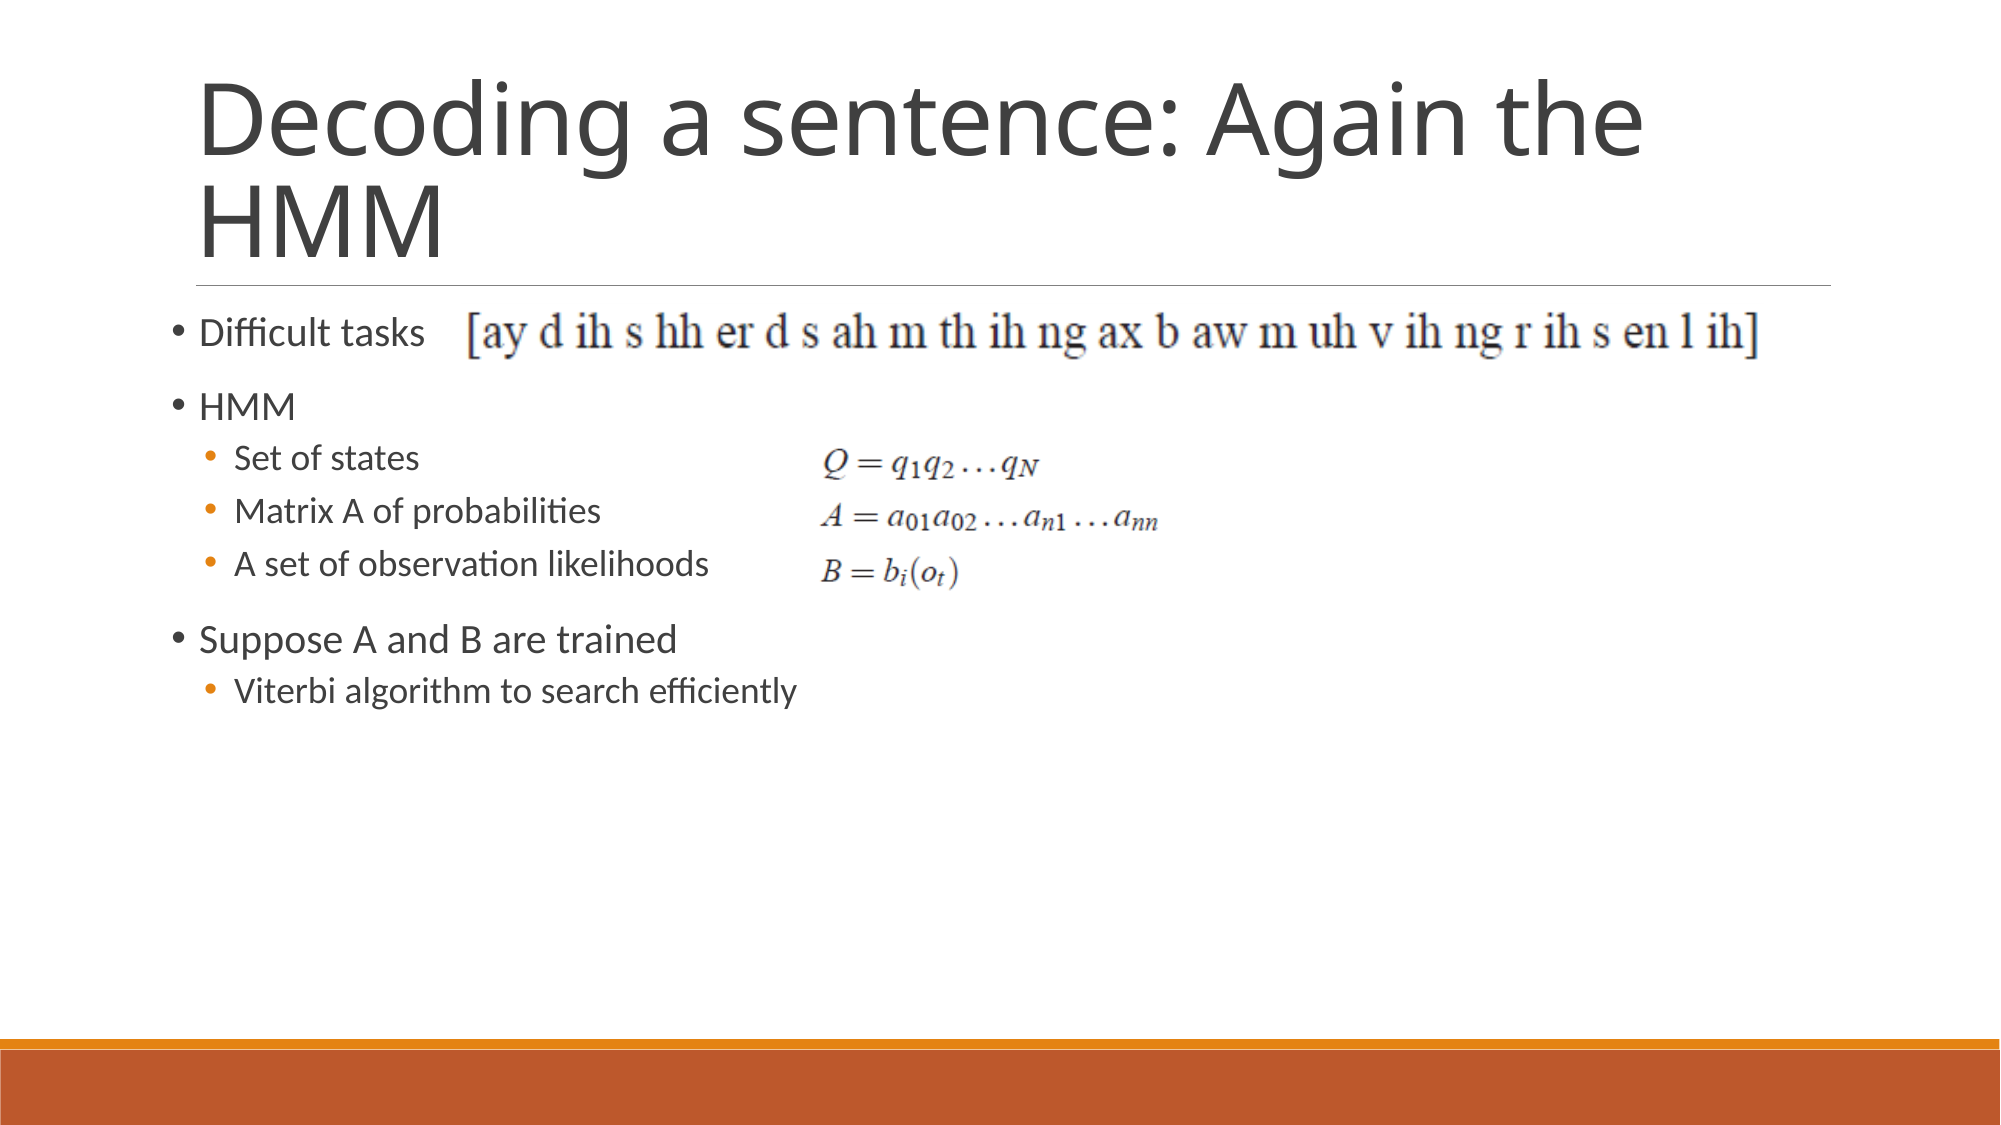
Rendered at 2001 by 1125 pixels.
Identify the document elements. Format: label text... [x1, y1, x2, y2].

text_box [460, 302, 1763, 362]
picture [813, 548, 967, 598]
list Difficult tasks HMM Set of states Matrix A of probabilities A set of observation likelihoods Suppose A and B are trained Viterbi algorithm to search efficiently [156, 302, 1830, 963]
picture [818, 446, 1170, 540]
picture [461, 302, 1764, 364]
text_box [813, 547, 966, 597]
title Decoding a sentence: Again the HMM [180, 47, 1830, 285]
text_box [817, 445, 1169, 539]
